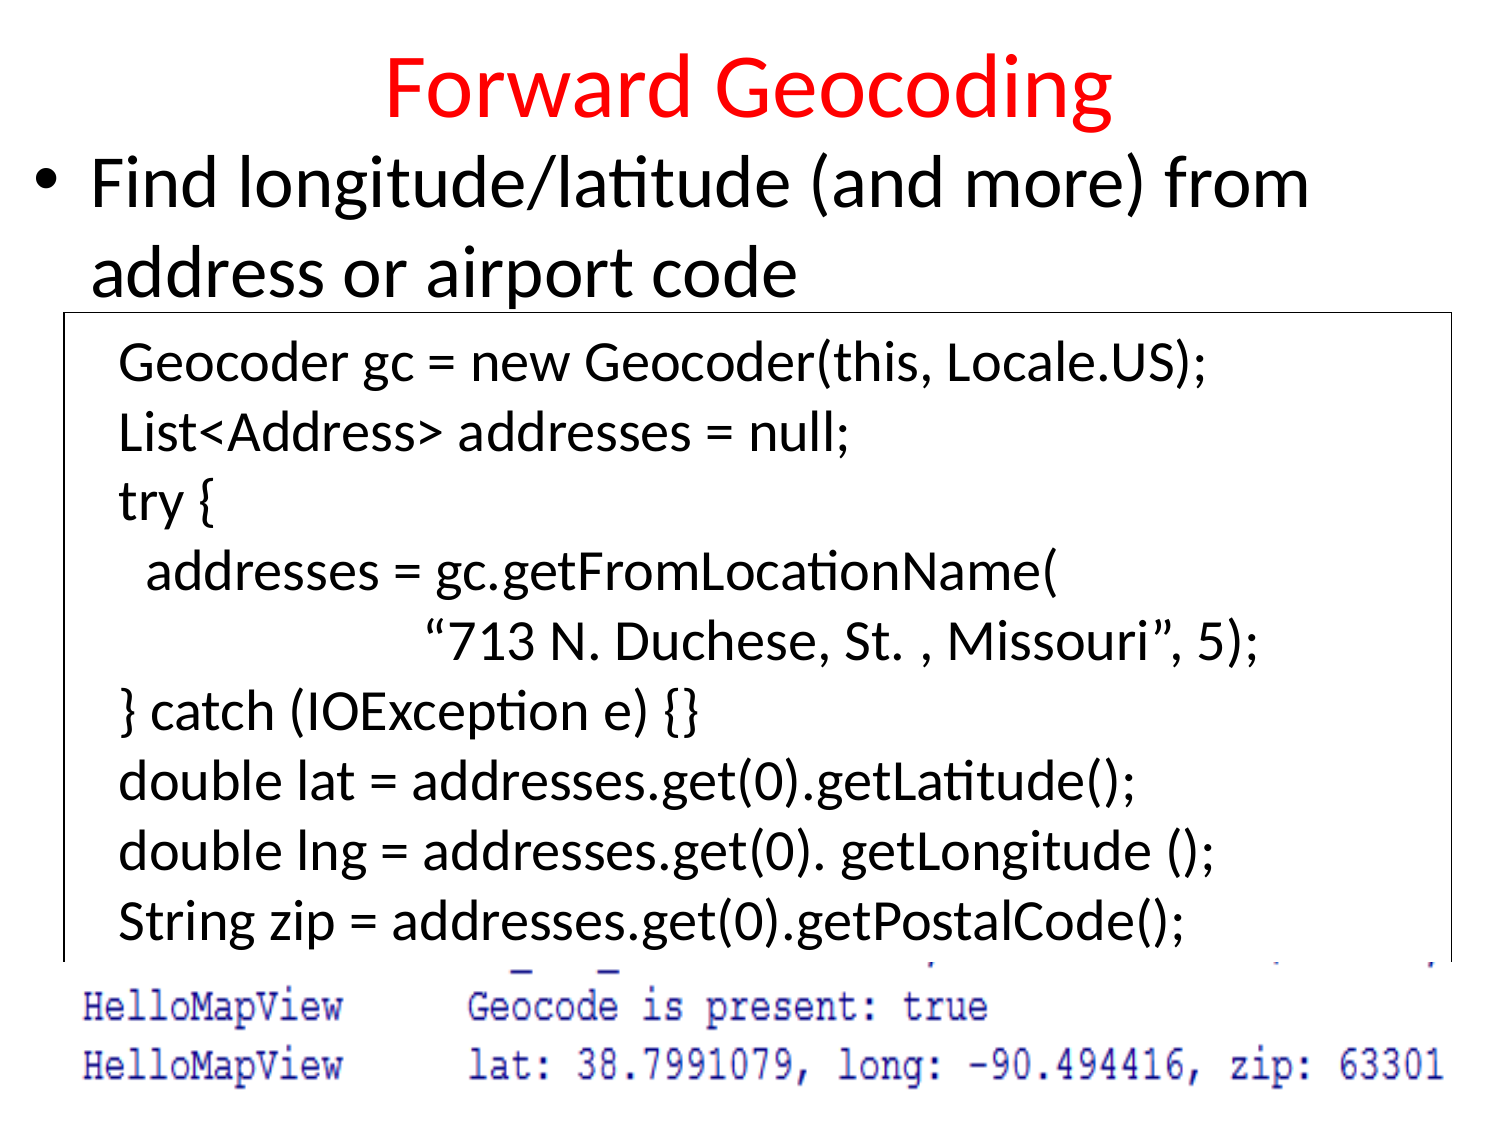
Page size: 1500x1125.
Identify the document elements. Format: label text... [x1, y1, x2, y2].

text_box Forward Geocoding [112, 0, 1388, 125]
text_box Find longitude/latitude (and more) from address or airport code [18, 125, 1482, 838]
picture [58, 962, 1458, 1105]
text_box Geocoder gc = new Geocoder(this, Locale.US); List<Address> addresses = null; try { addresses = gc.getFromLocationName( “713 N. Duchese, St. , Missouri”, 5); } catch (IOException e) {} double lat = addresses.get(0).getLatitude(); double lng = addresses.get(0). getLongitude (); String zip = addresses.get(0).getPostalCode(); [64, 312, 1452, 960]
